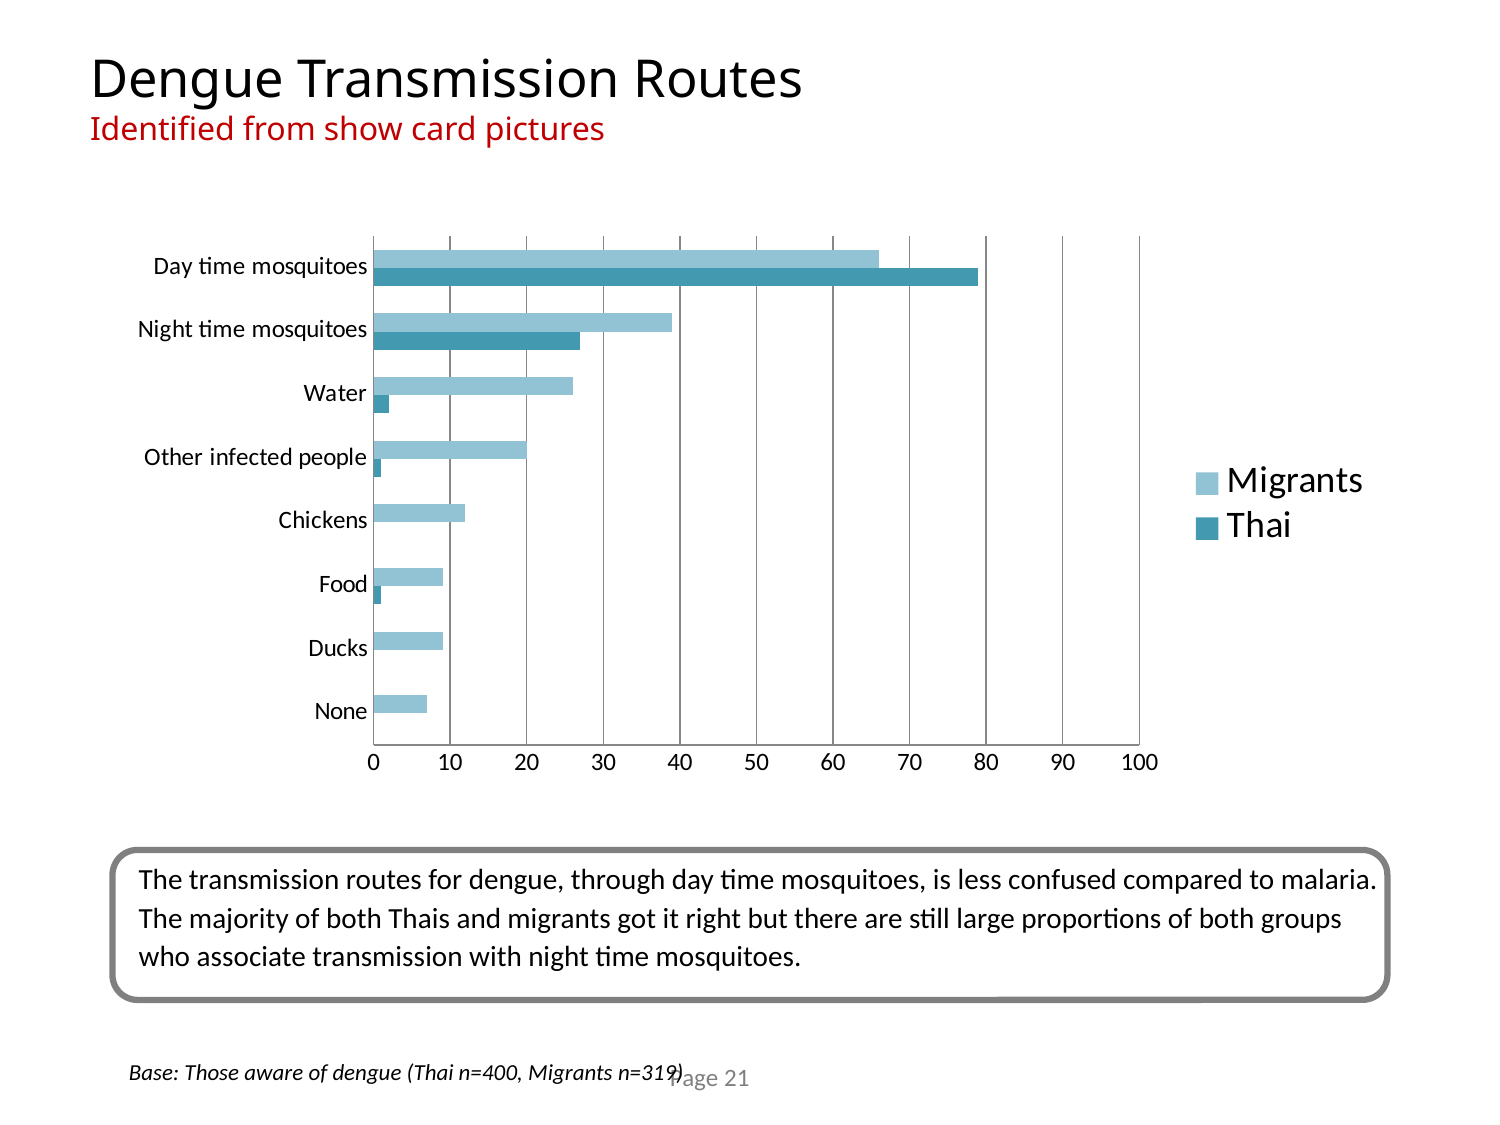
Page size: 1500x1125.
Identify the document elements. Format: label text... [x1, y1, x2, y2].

text_box The transmission routes for dengue, through day time mosquitoes, is less confused compared to malaria. The majority of both Thais and migrants got it right but there are still large proportions of both groups who associate transmission with night time mosquitoes. [112, 849, 1388, 1000]
chart [112, 224, 1388, 788]
text_box Base: Those aware of dengue (Thai n=400, Migrants n=319) [114, 1049, 700, 1120]
title Dengue Transmission Routes Identified from show card pictures [75, 37, 1425, 155]
